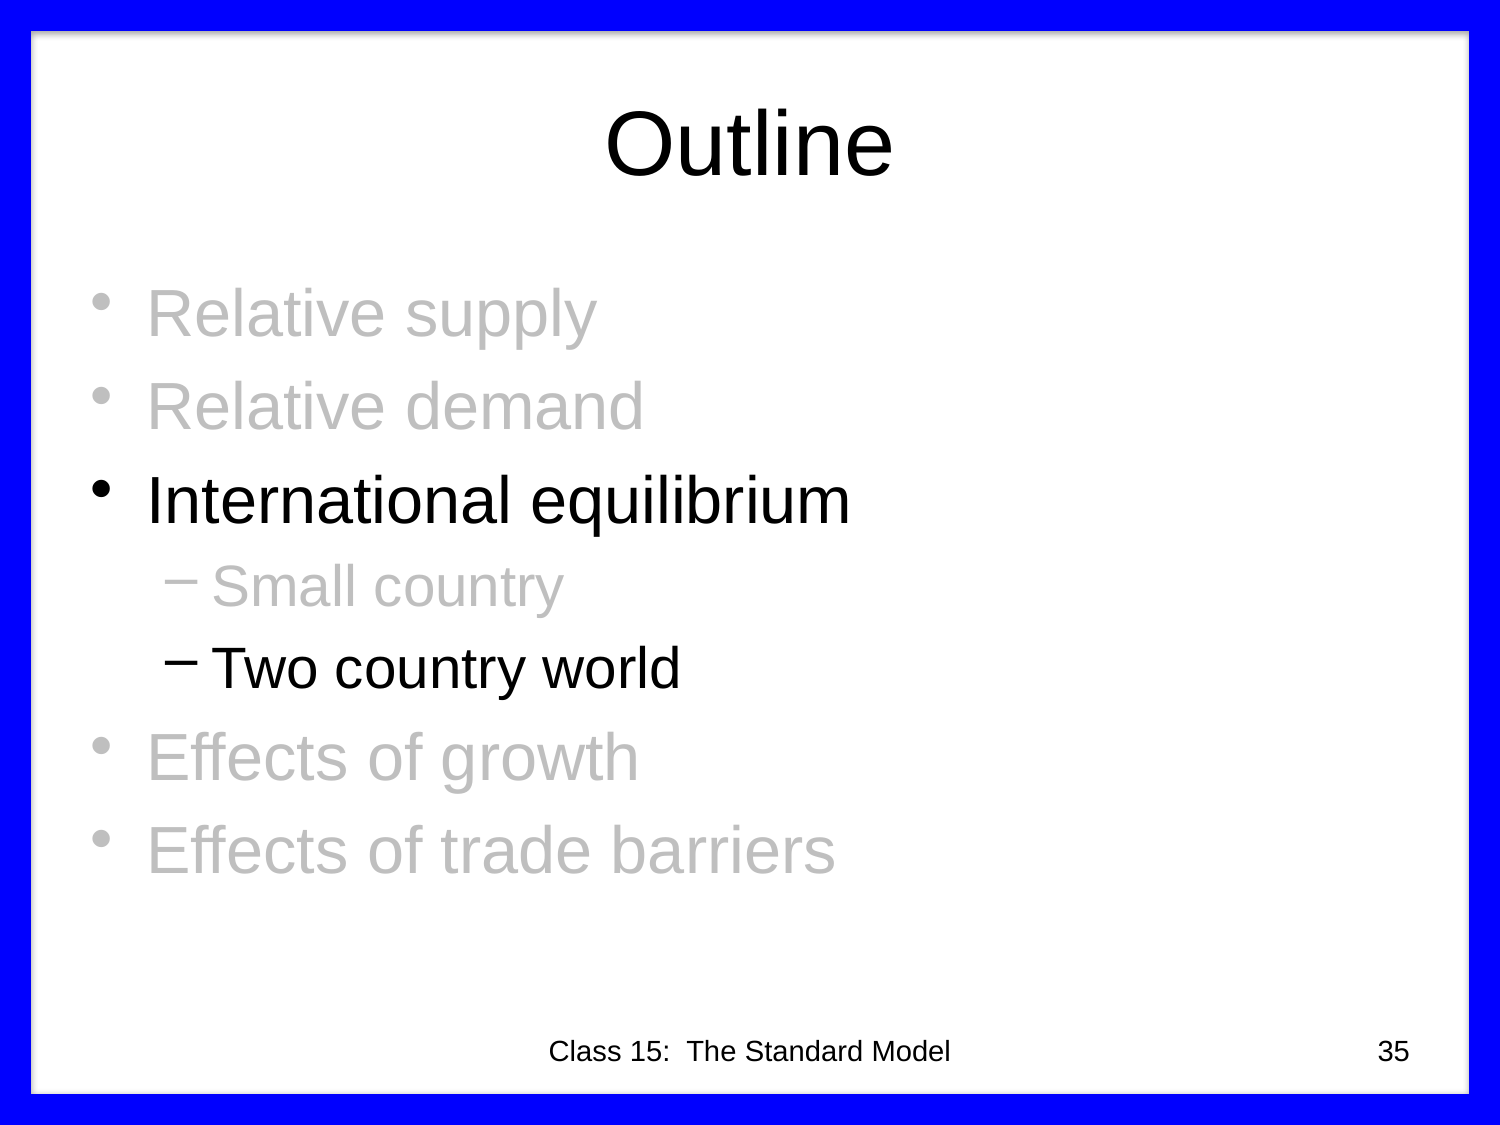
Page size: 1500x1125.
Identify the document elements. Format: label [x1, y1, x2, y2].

text_box [0, 0, 1500, 1125]
